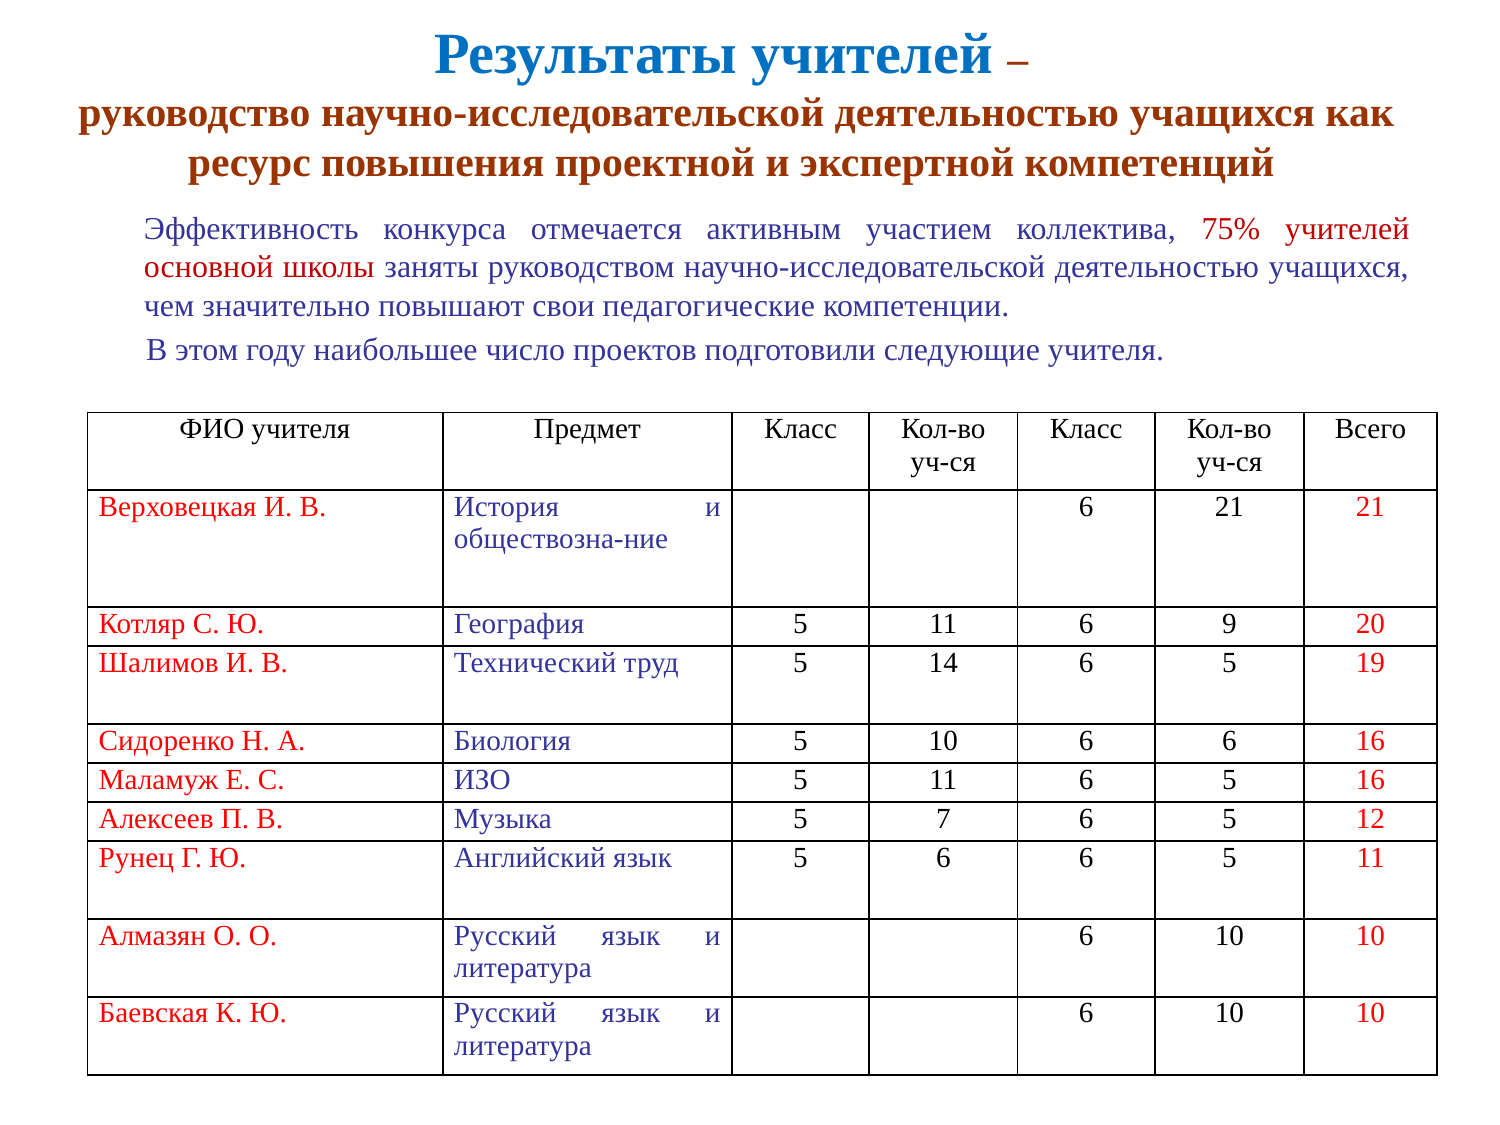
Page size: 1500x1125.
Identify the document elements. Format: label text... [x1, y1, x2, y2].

table_cell 21 [1305, 491, 1436, 606]
table_cell 11 [1305, 842, 1436, 918]
table_header ФИО учителя [88, 413, 442, 489]
table_cell 21 [1156, 491, 1303, 606]
table_cell История и обществозна-ние [444, 491, 731, 606]
table_cell 5 [1156, 842, 1303, 918]
table_cell 7 [870, 803, 1017, 840]
table_cell Шалимов И. В. [88, 647, 442, 723]
table_cell 11 [870, 764, 1017, 801]
table_header Всего [1305, 413, 1436, 489]
table_cell [733, 998, 868, 1074]
table_header Предмет [444, 413, 731, 489]
table_header Класс [1018, 413, 1154, 489]
table_cell 14 [870, 647, 1017, 723]
table_cell [870, 920, 1017, 996]
table_cell 6 [1018, 725, 1154, 762]
table_cell 6 [1018, 608, 1154, 645]
table_cell 5 [733, 842, 868, 918]
table_cell 16 [1305, 725, 1436, 762]
table_cell 10 [1156, 998, 1303, 1074]
table_cell 6 [1018, 764, 1154, 801]
table_cell 5 [733, 608, 868, 645]
table_cell Русский язык и литература [444, 920, 731, 996]
table_cell 19 [1305, 647, 1436, 723]
table_header Кол-во уч-ся [870, 413, 1017, 489]
table_cell Музыка [444, 803, 731, 840]
table_cell 6 [1156, 725, 1303, 762]
table_cell Технический труд [444, 647, 731, 723]
table_cell [870, 998, 1017, 1074]
table_cell Рунец Г. Ю. [88, 842, 442, 918]
table_cell 5 [733, 647, 868, 723]
table_cell ИЗО [444, 764, 731, 801]
table_cell 12 [1305, 803, 1436, 840]
table_cell 5 [1156, 647, 1303, 723]
table_cell Верховецкая И. В. [88, 491, 442, 606]
table_cell 5 [733, 725, 868, 762]
table_cell 6 [1018, 491, 1154, 606]
title Результаты учителей – руководство научно-исследовательской деятельностью учащихся как ресурс повышения проектной и экспертной компетенций [0, 37, 1463, 163]
table_cell Английский язык [444, 842, 731, 918]
table_cell 5 [1156, 803, 1303, 840]
table_cell 10 [1305, 920, 1436, 996]
table_cell Биология [444, 725, 731, 762]
table_cell [733, 920, 868, 996]
table_cell 6 [1018, 803, 1154, 840]
table_cell География [444, 608, 731, 645]
table_cell 10 [870, 725, 1017, 762]
table_cell 5 [733, 803, 868, 840]
table_cell [870, 491, 1017, 606]
table_cell [733, 491, 868, 606]
table_cell 9 [1156, 608, 1303, 645]
table_cell Сидоренко Н. А. [88, 725, 442, 762]
table_cell 6 [1018, 998, 1154, 1074]
table_cell 6 [1018, 842, 1154, 918]
table_cell Баевская К. Ю. [88, 998, 442, 1074]
table_cell 10 [1156, 920, 1303, 996]
table_cell 6 [1018, 647, 1154, 723]
table_cell 20 [1305, 608, 1436, 645]
table_cell Алексеев П. В. [88, 803, 442, 840]
table_cell Котляр С. Ю. [88, 608, 442, 645]
table_cell 11 [870, 608, 1017, 645]
table_header Класс [733, 413, 868, 489]
table_cell Алмазян О. О. [88, 920, 442, 996]
list Эффективность конкурса отмечается активным участием коллектива, 75% учителей основной школы заняты руководством научно-исследовательской деятельностью учащихся, чем значительно повышают свои педагогические компетенции. В этом году наибольшее число проектов подготовили следующие учителя. [75, 200, 1425, 375]
table_cell 6 [870, 842, 1017, 918]
table_cell 16 [1305, 764, 1436, 801]
table_cell Русский язык и литература [444, 998, 731, 1074]
table_header Кол-во уч-ся [1156, 413, 1303, 489]
table_cell 5 [1156, 764, 1303, 801]
table_cell 6 [1018, 920, 1154, 996]
table_cell Маламуж Е. С. [88, 764, 442, 801]
table_cell 10 [1305, 998, 1436, 1074]
table_cell 5 [733, 764, 868, 801]
